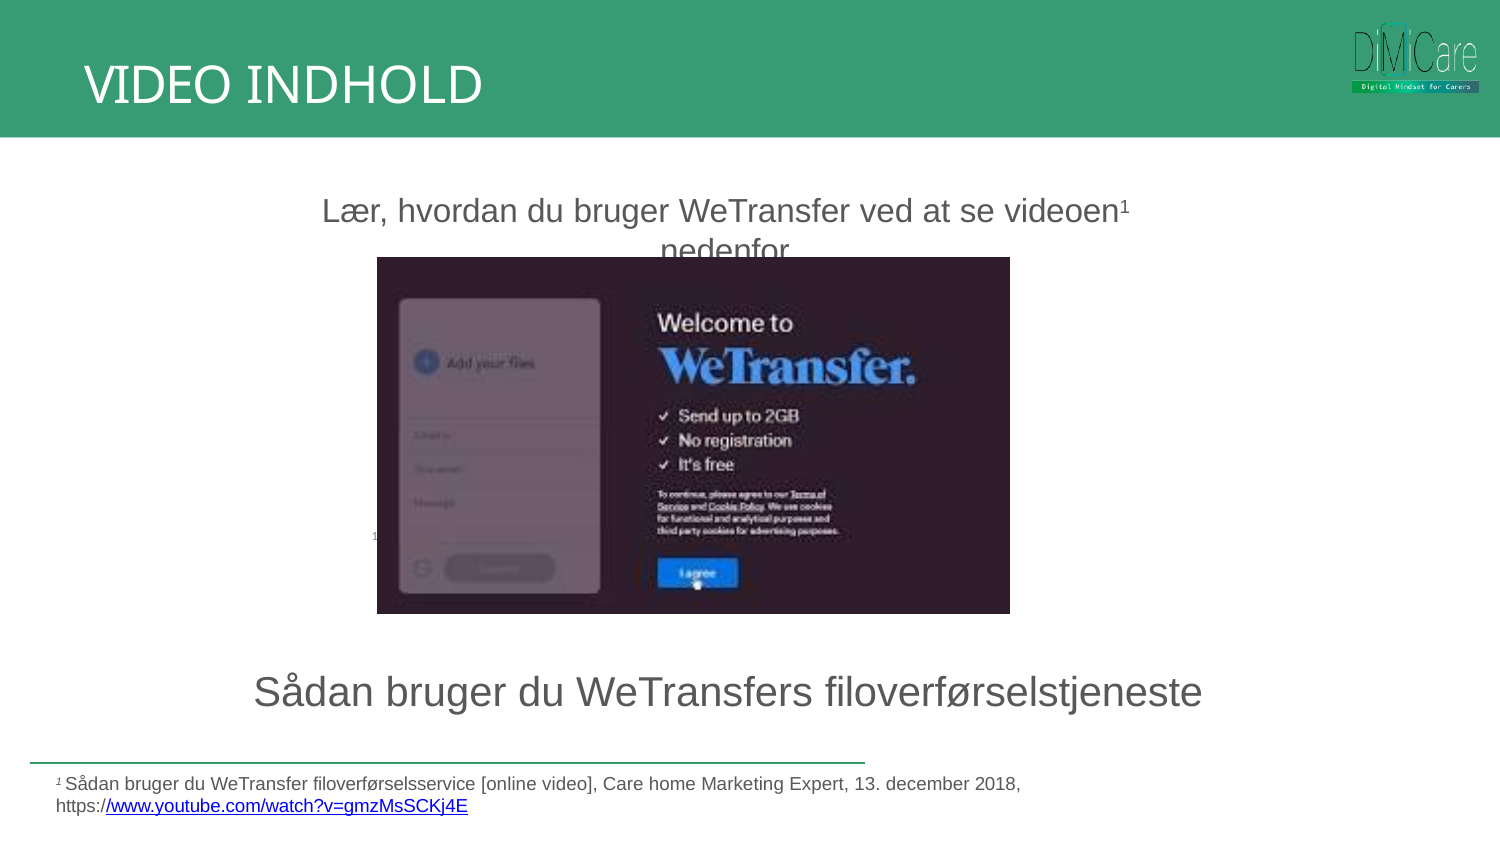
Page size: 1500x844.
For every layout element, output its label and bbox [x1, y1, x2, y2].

text_box [0, 0, 1500, 844]
picture [377, 257, 1011, 614]
